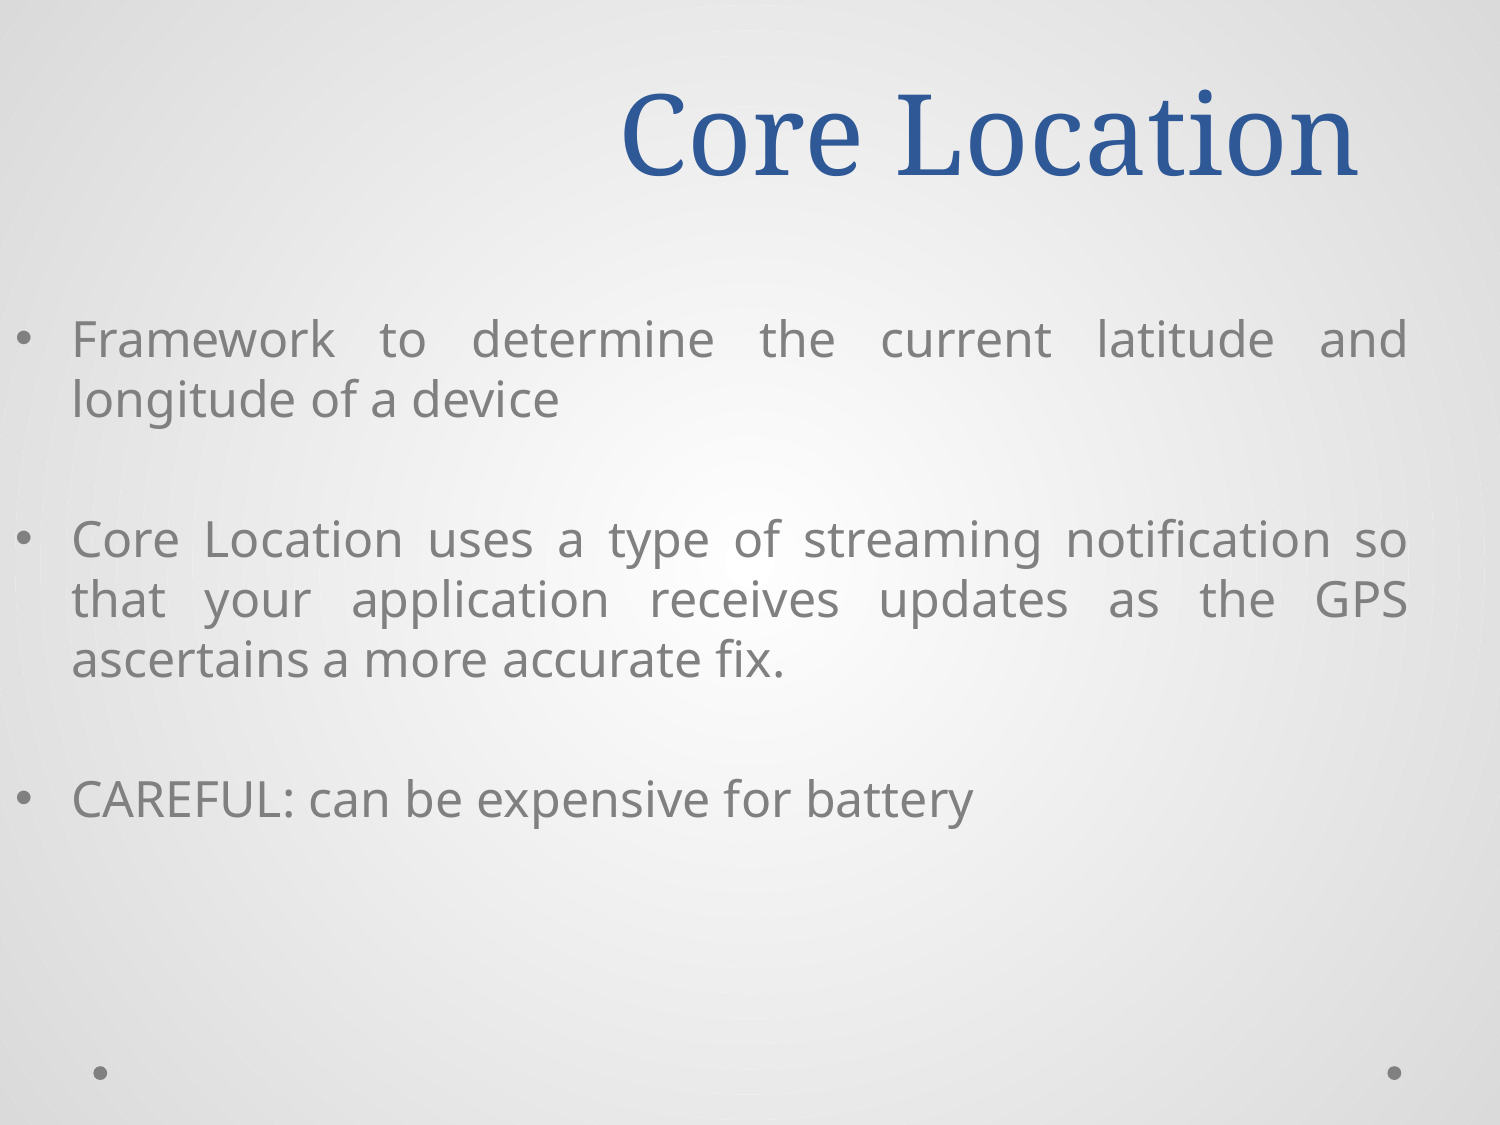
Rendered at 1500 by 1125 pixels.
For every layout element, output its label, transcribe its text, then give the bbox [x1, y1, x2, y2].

list Framework to determine the current latitude and longitude of a device Core Location uses a type of streaming notification so that your application receives updates as the GPS ascertains a more accurate fix. CAREFUL: can be expensive for battery [0, 299, 1425, 1059]
title Core Location [150, 0, 1500, 206]
